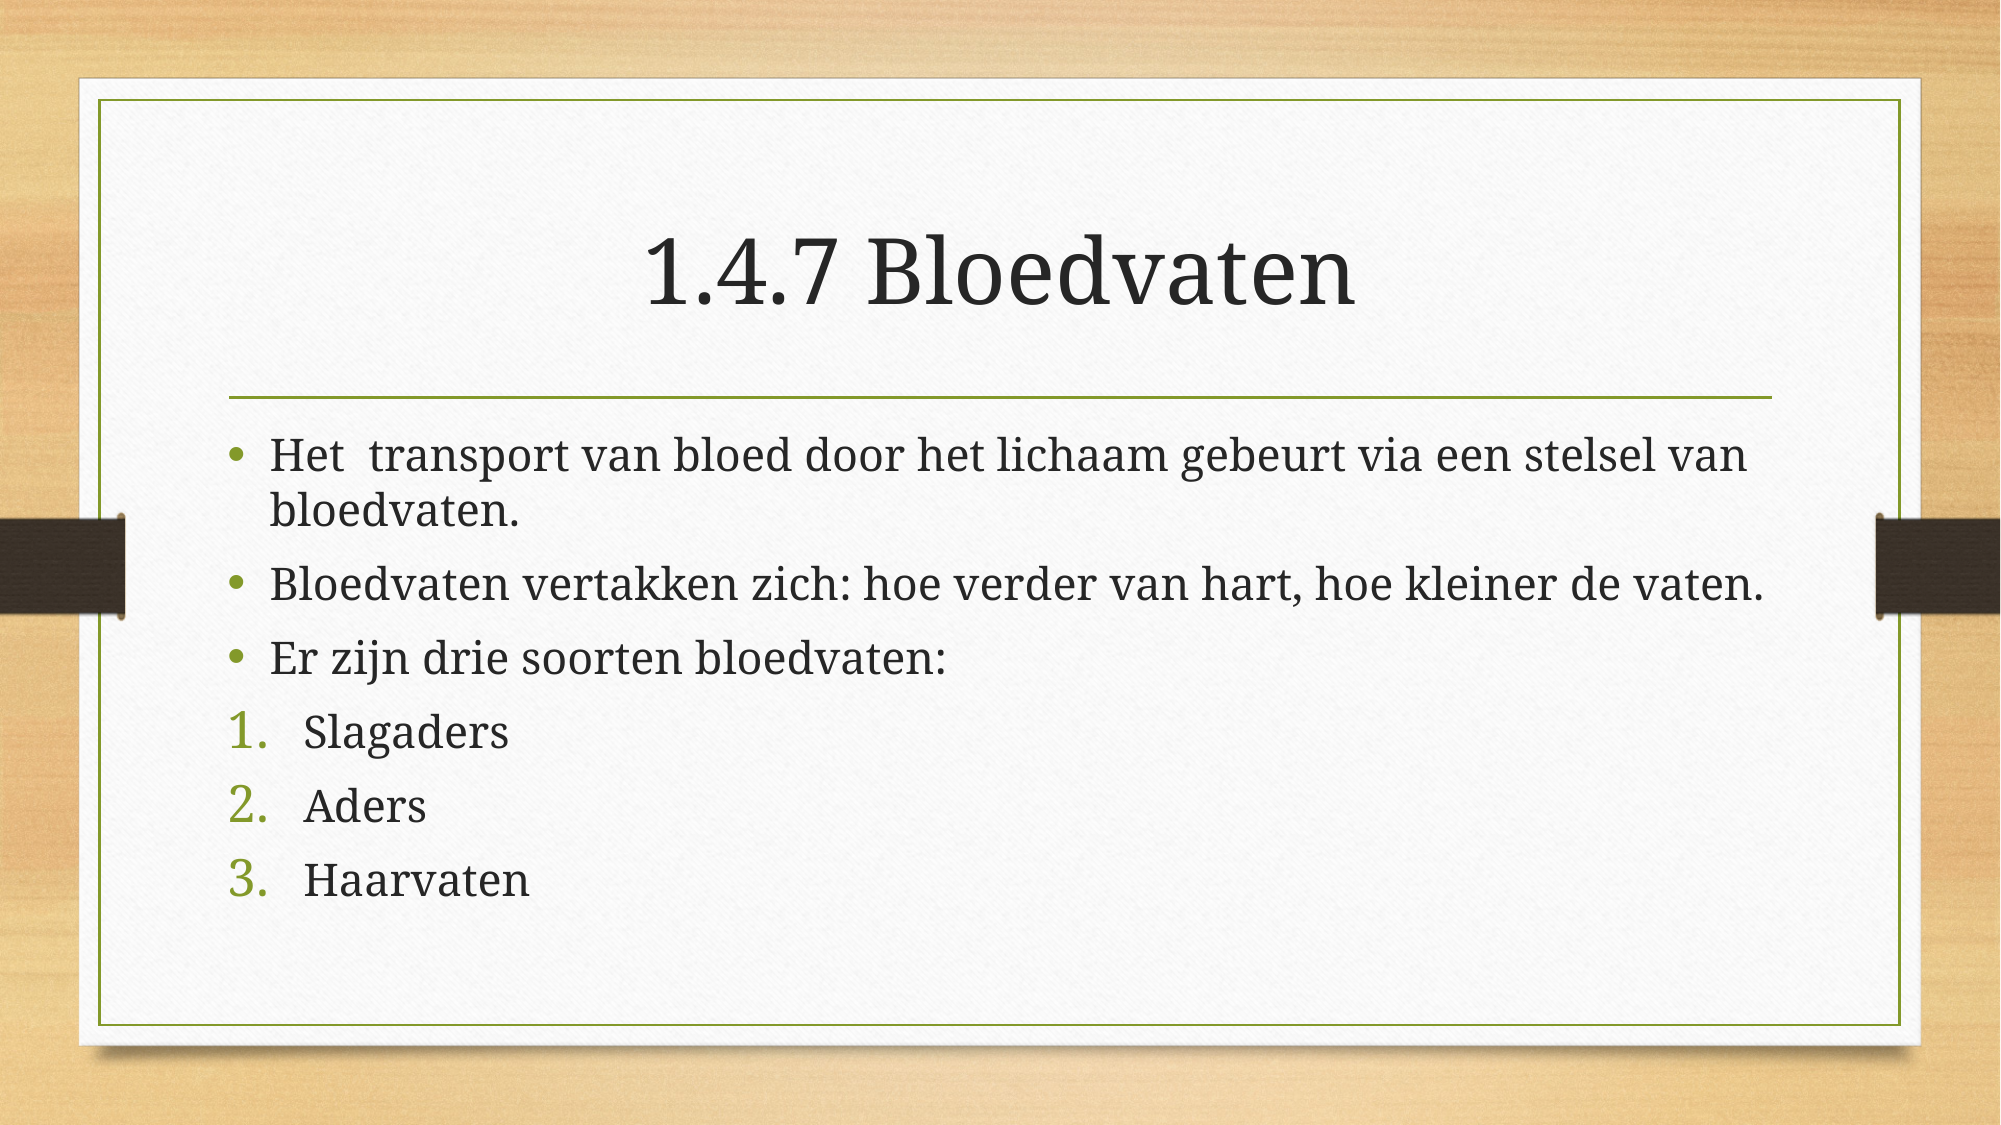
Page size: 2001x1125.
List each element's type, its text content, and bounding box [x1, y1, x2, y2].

list Het transport van bloed door het lichaam gebeurt via een stelsel van bloedvaten. Bloedvaten vertakken zich: hoe verder van hart, hoe kleiner de vaten. Er zijn drie soorten bloedvaten: Slagaders Aders Haarvaten [212, 419, 1788, 964]
picture [0, 0, 2001, 1125]
title 1.4.7 Bloedvaten [212, 161, 1788, 375]
